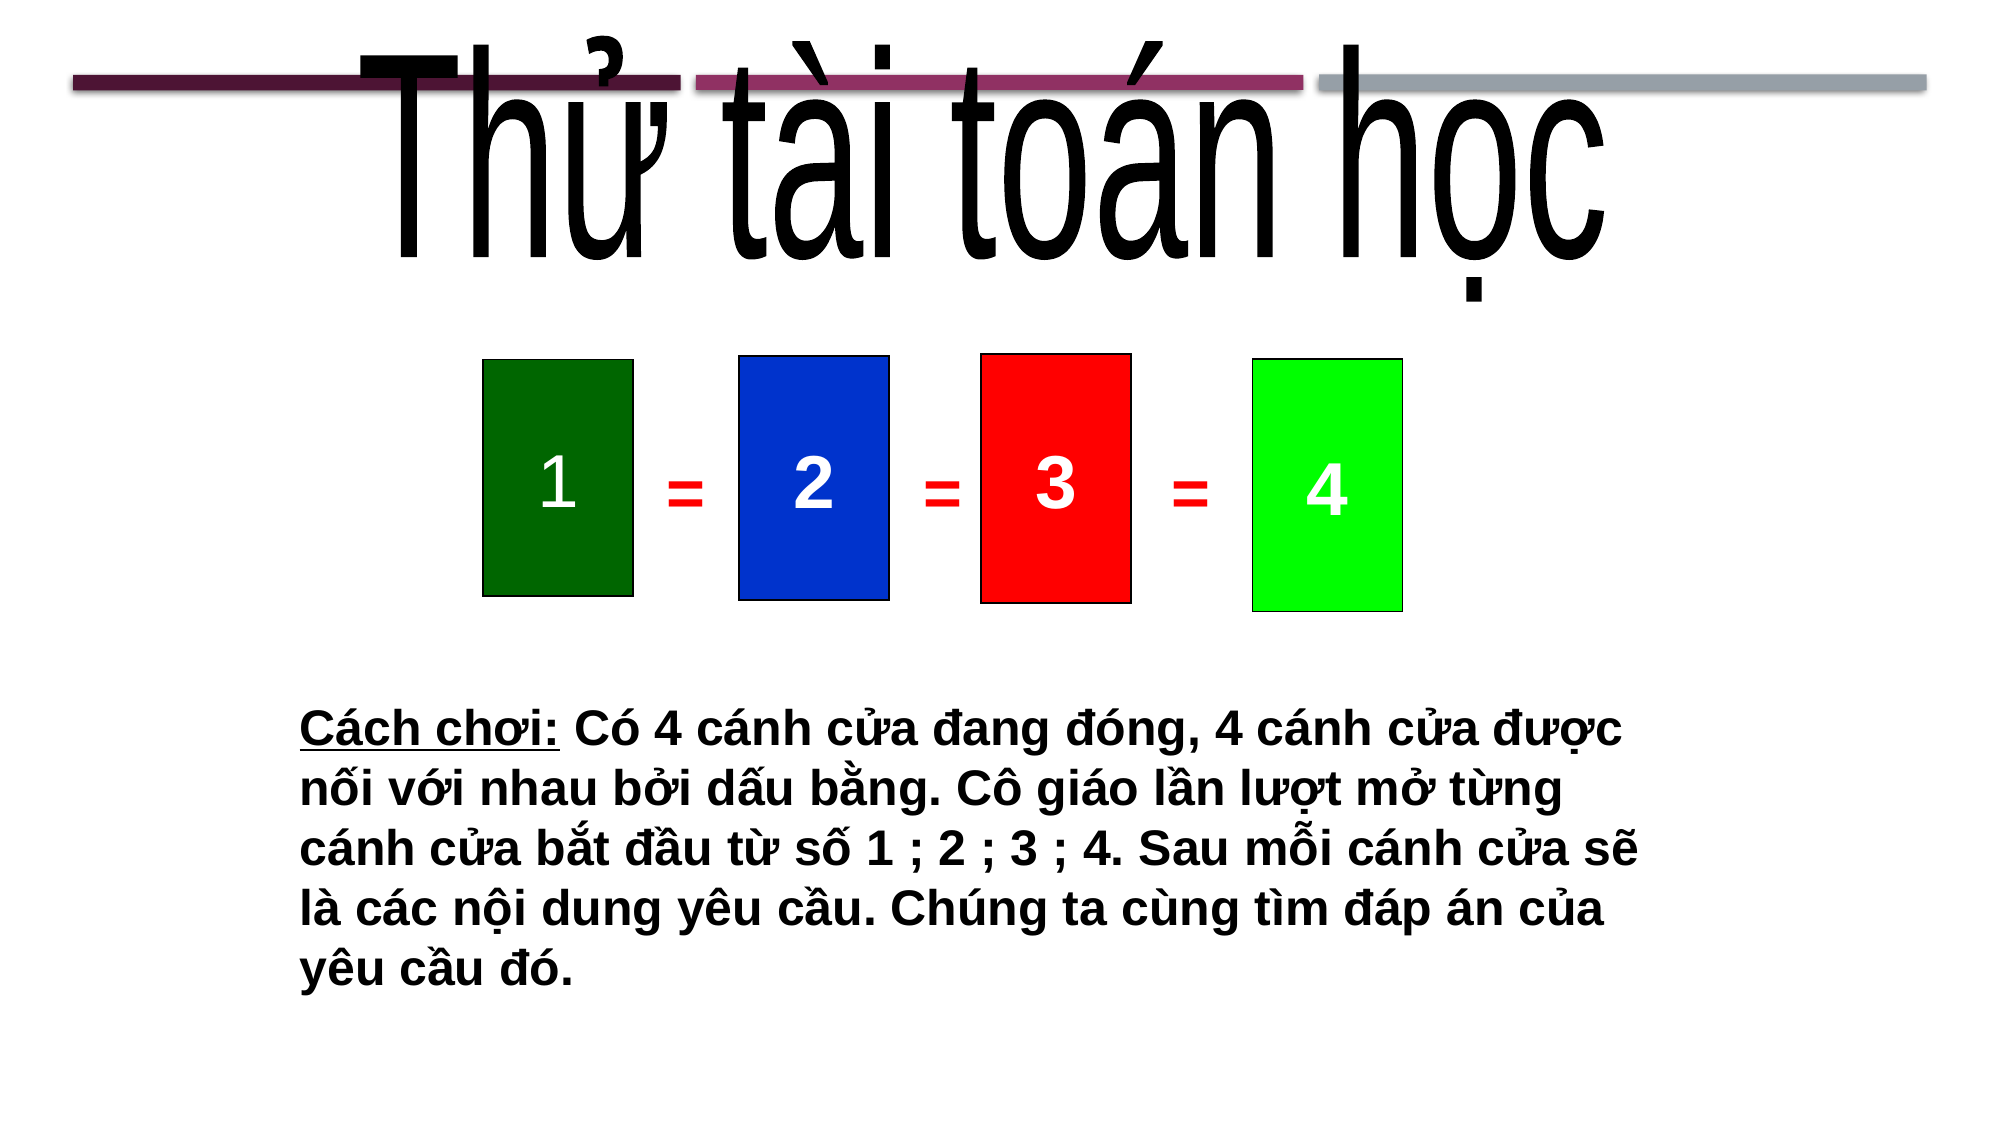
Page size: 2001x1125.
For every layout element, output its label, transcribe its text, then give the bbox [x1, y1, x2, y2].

text_box = [901, 442, 981, 537]
text_box 1 [483, 359, 633, 596]
text_box 4 [1252, 359, 1403, 612]
text_box Cách chơi: Có 4 cánh cửa đang đóng, 4 cánh cửa được nối với nhau bởi dấu bằng. Cô giáo lần lượt mở từng cánh cửa bắt đầu từ số 1 ; 2 ; 3 ; 4. Sau mỗi cánh cửa sẽ là các nội dung yêu cầu. Chúng ta cùng tìm đáp án của yêu cầu đó. [284, 688, 1691, 1004]
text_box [529, 386, 642, 594]
text_box 2 [739, 355, 889, 601]
text_box = [646, 442, 728, 537]
text_box = [1149, 442, 1233, 537]
text_box ? [735, 489, 739, 595]
text_box 3 [981, 354, 1132, 603]
